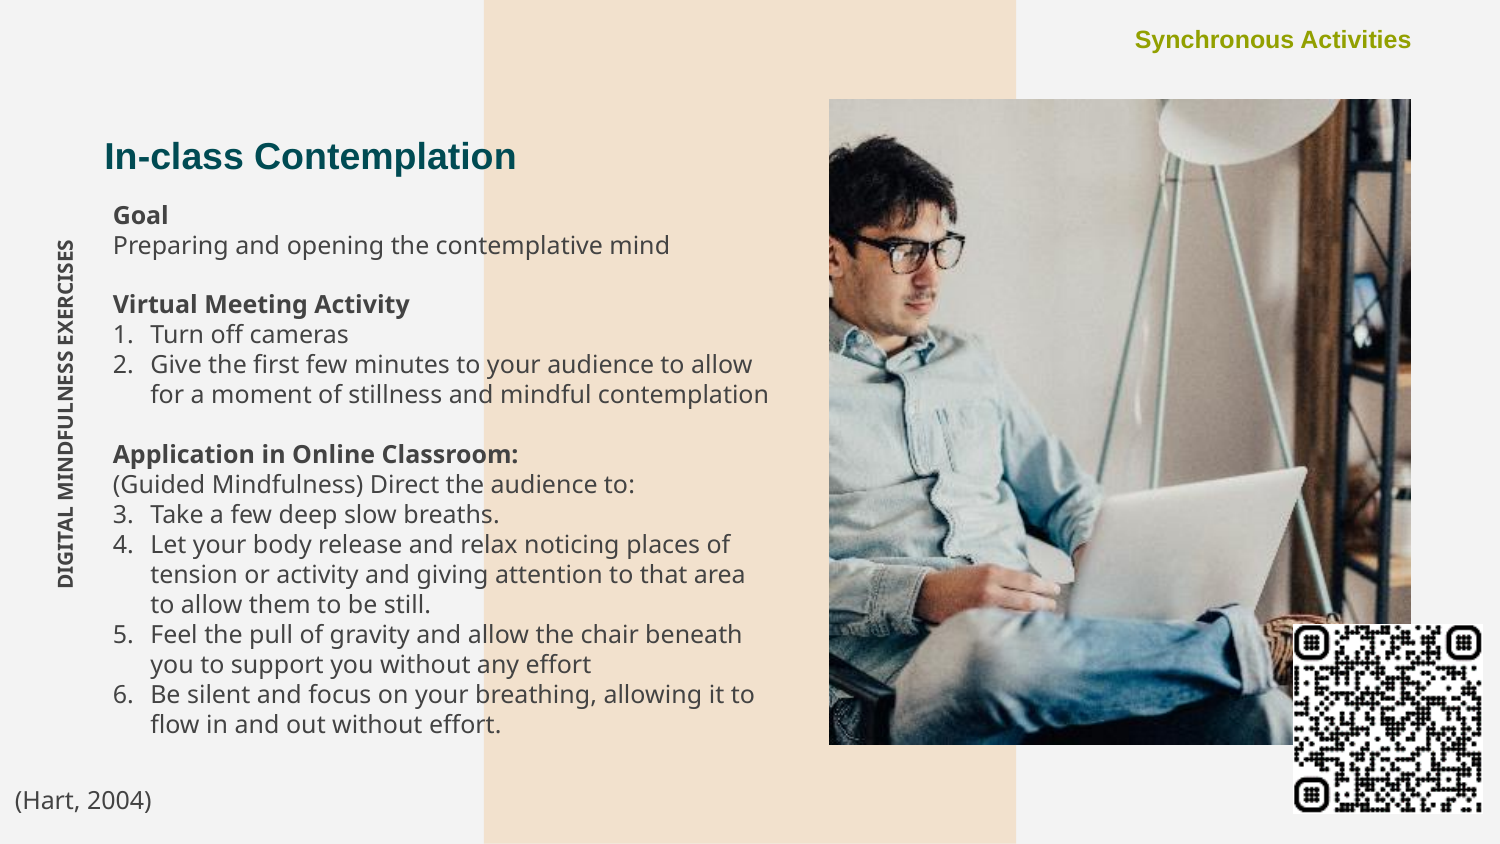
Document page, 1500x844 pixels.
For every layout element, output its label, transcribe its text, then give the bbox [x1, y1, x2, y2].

text_box In-class Contemplation [89, 124, 784, 184]
text_box (Hart, 2004) [0, 772, 386, 826]
text_box Synchronous Activities [1119, 16, 1500, 62]
picture [829, 99, 1483, 815]
subtitle Goal Preparing and opening the contemplative mind Virtual Meeting Activity Turn off cameras Give the first few minutes to your audience to allow for a moment of stillness and mindful contemplation Application in Online Classroom: (Guided Mindfulness) Direct the audience to: Take a few deep slow breaths. Let your body release and relax noticing places of tension or activity and giving attention to that area to allow them to be still. Feel the pull of gravity and allow the chair beneath you to support you without any effort Be silent and focus on your breathing, allowing it to flow in and out without effort. [97, 180, 792, 757]
title DIGITAL MINDFULNESS EXERCISES [17, 62, 112, 767]
